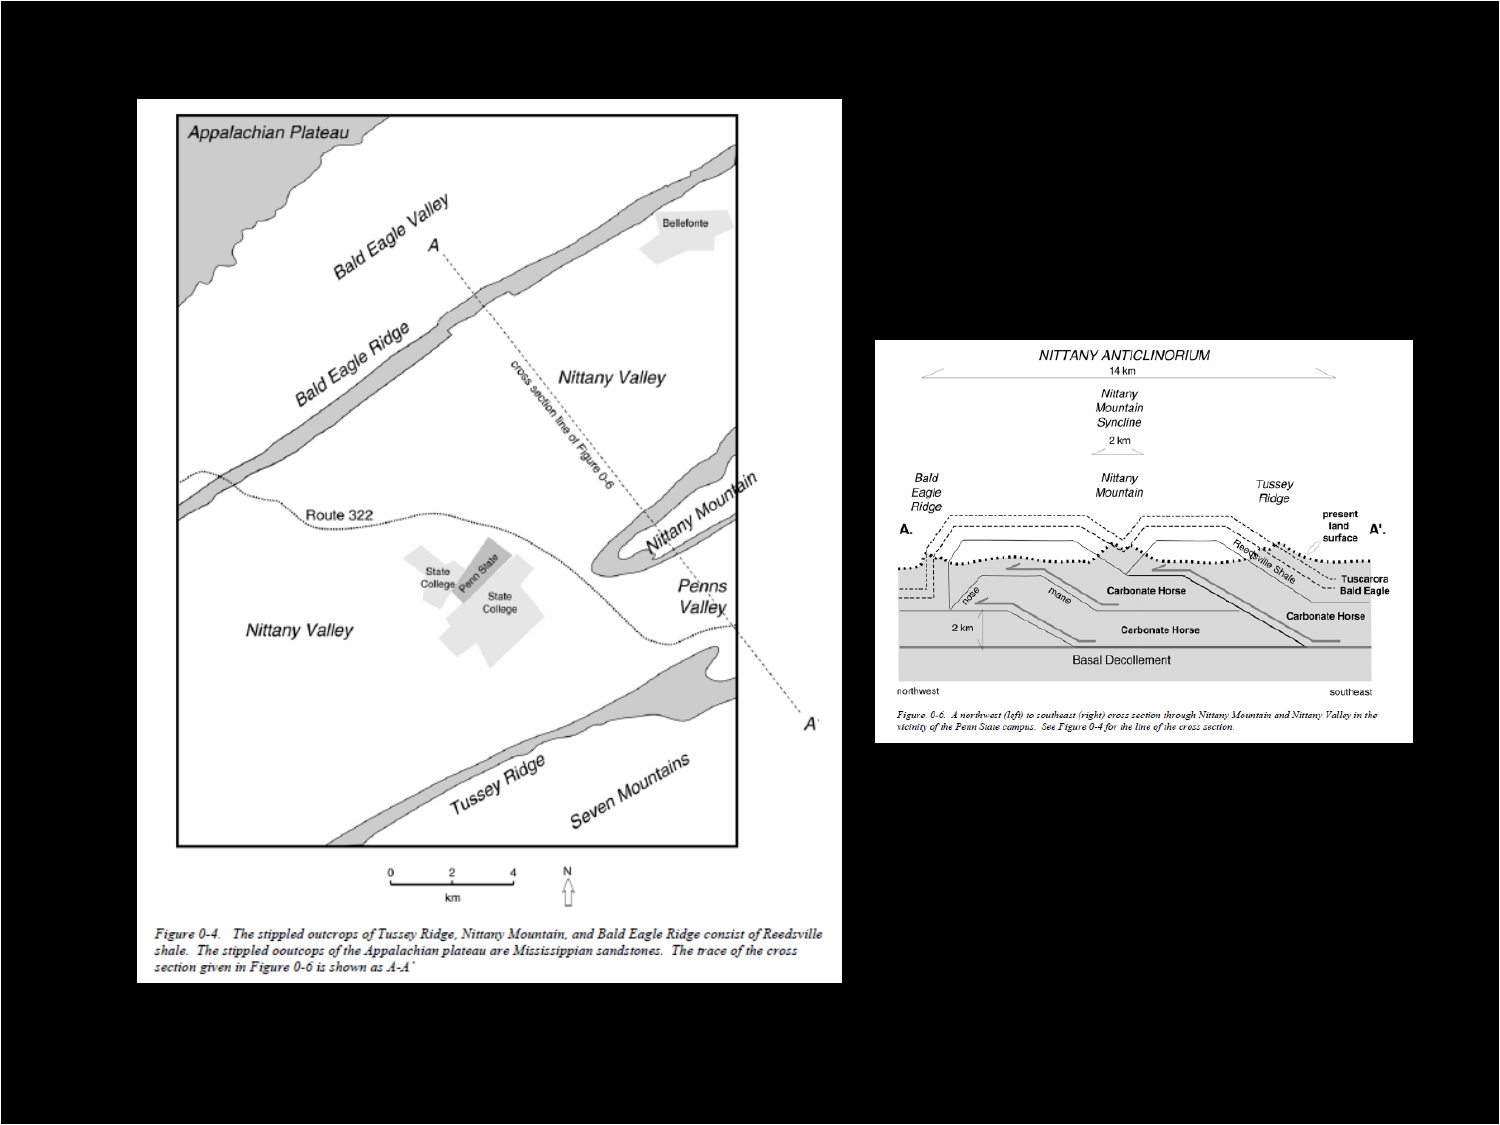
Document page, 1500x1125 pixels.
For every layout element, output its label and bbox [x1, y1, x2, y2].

picture [137, 99, 843, 984]
picture [874, 340, 1413, 743]
text_box [0, 0, 1500, 1125]
